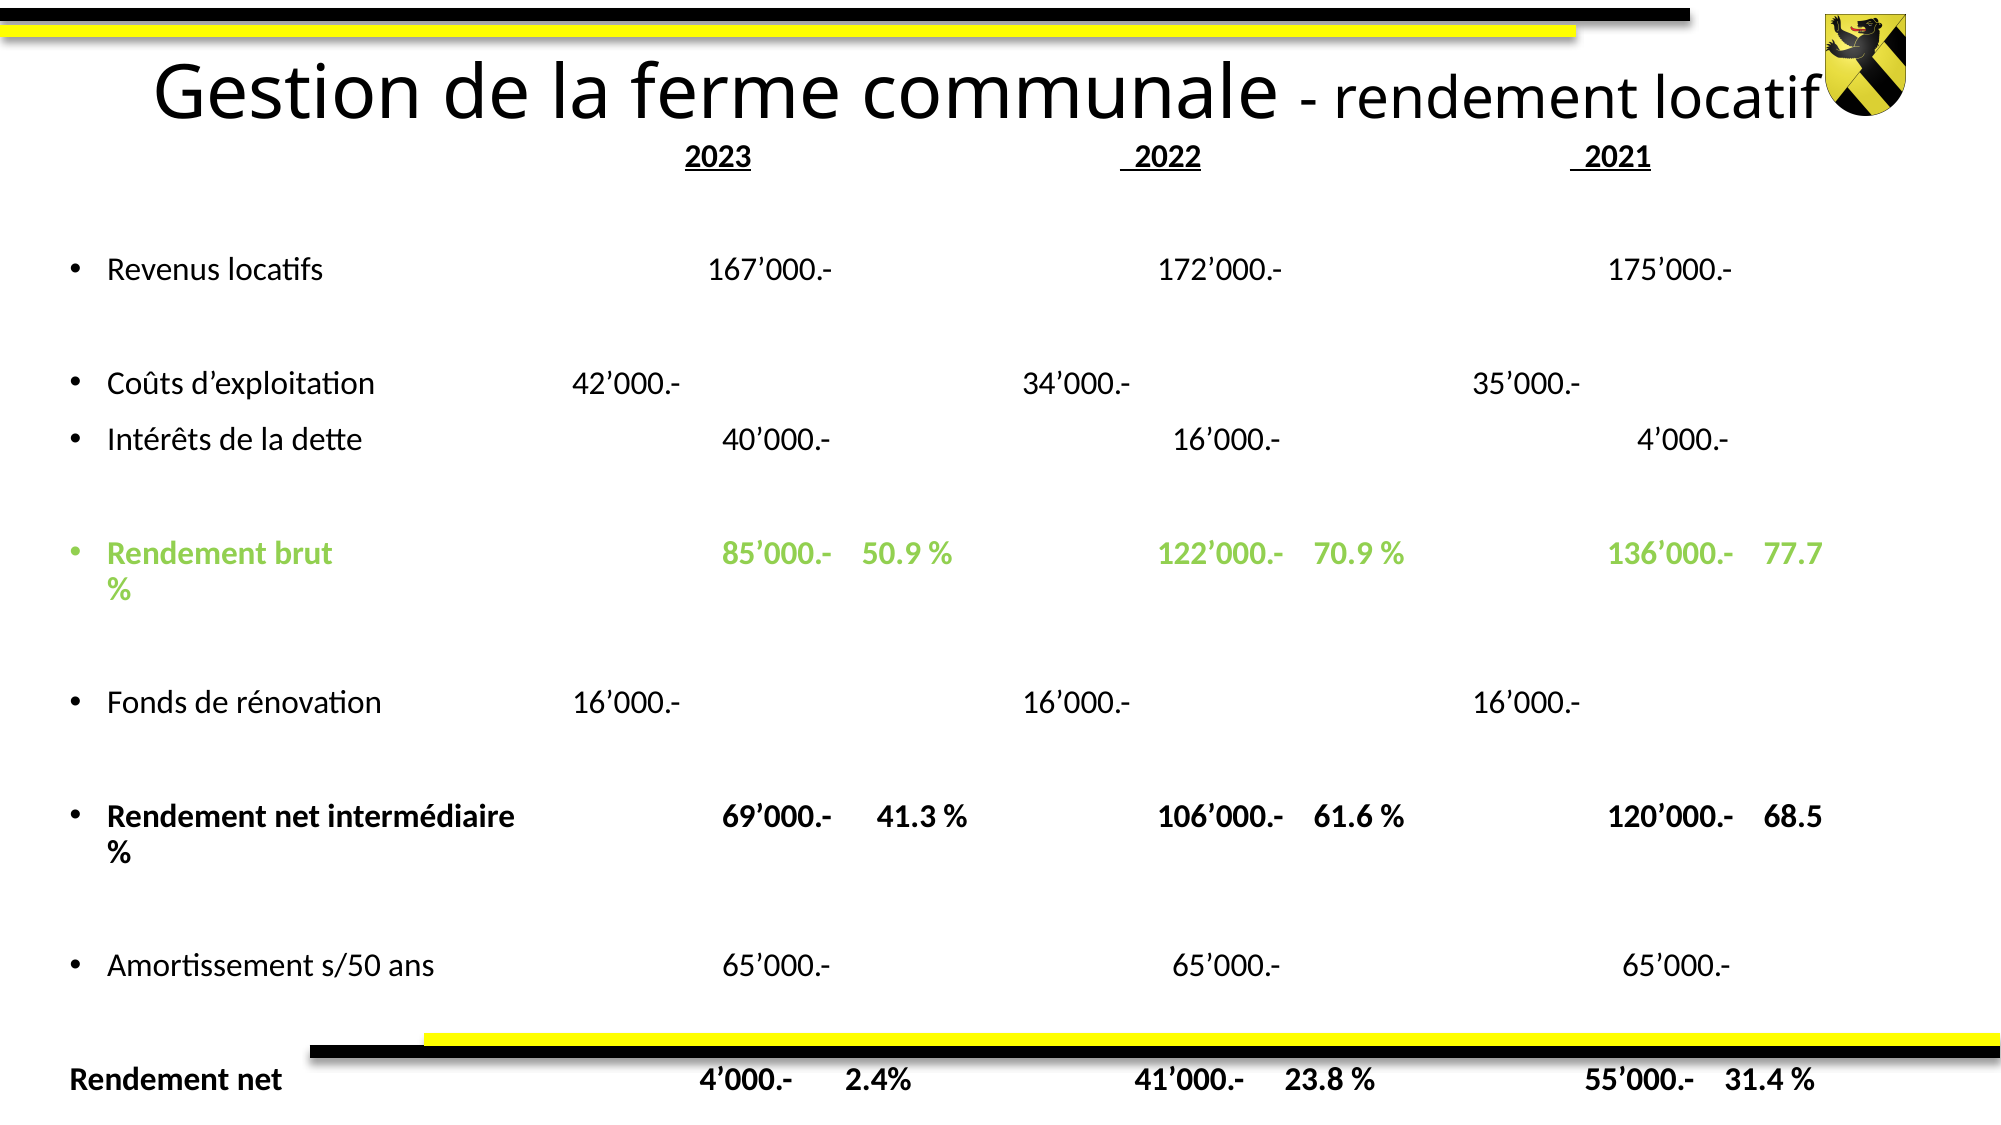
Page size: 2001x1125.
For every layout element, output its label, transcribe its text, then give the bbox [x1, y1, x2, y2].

picture [1825, 14, 1906, 116]
list 2023 2022 2021 Revenus locatifs 167’000.- 172’000.- 175’000.- Coûts d’exploitation 42’000.- 34’000.- 35’000.- Intérêts de la dette 40’000.- 16’000.- 4’000.- Rendement brut 85’000.- 50.9 % 122’000.- 70.9 % 136’000.- 77.7 % Fonds de rénovation 16’000.- 16’000.- 16’000.- Rendement net intermédiaire 69’000.- 41.3 % 106’000.- 61.6 % 120’000.- 68.5 % Amortissement s/50 ans 65’000.- 65’000.- 65’000.- Rendement net 4’000.- 2.4% 41’000.- 23.8 % 55’000.- 31.4 % [54, 130, 1863, 1034]
title Gestion de la ferme communale - rendement locatif [137, 46, 1863, 130]
